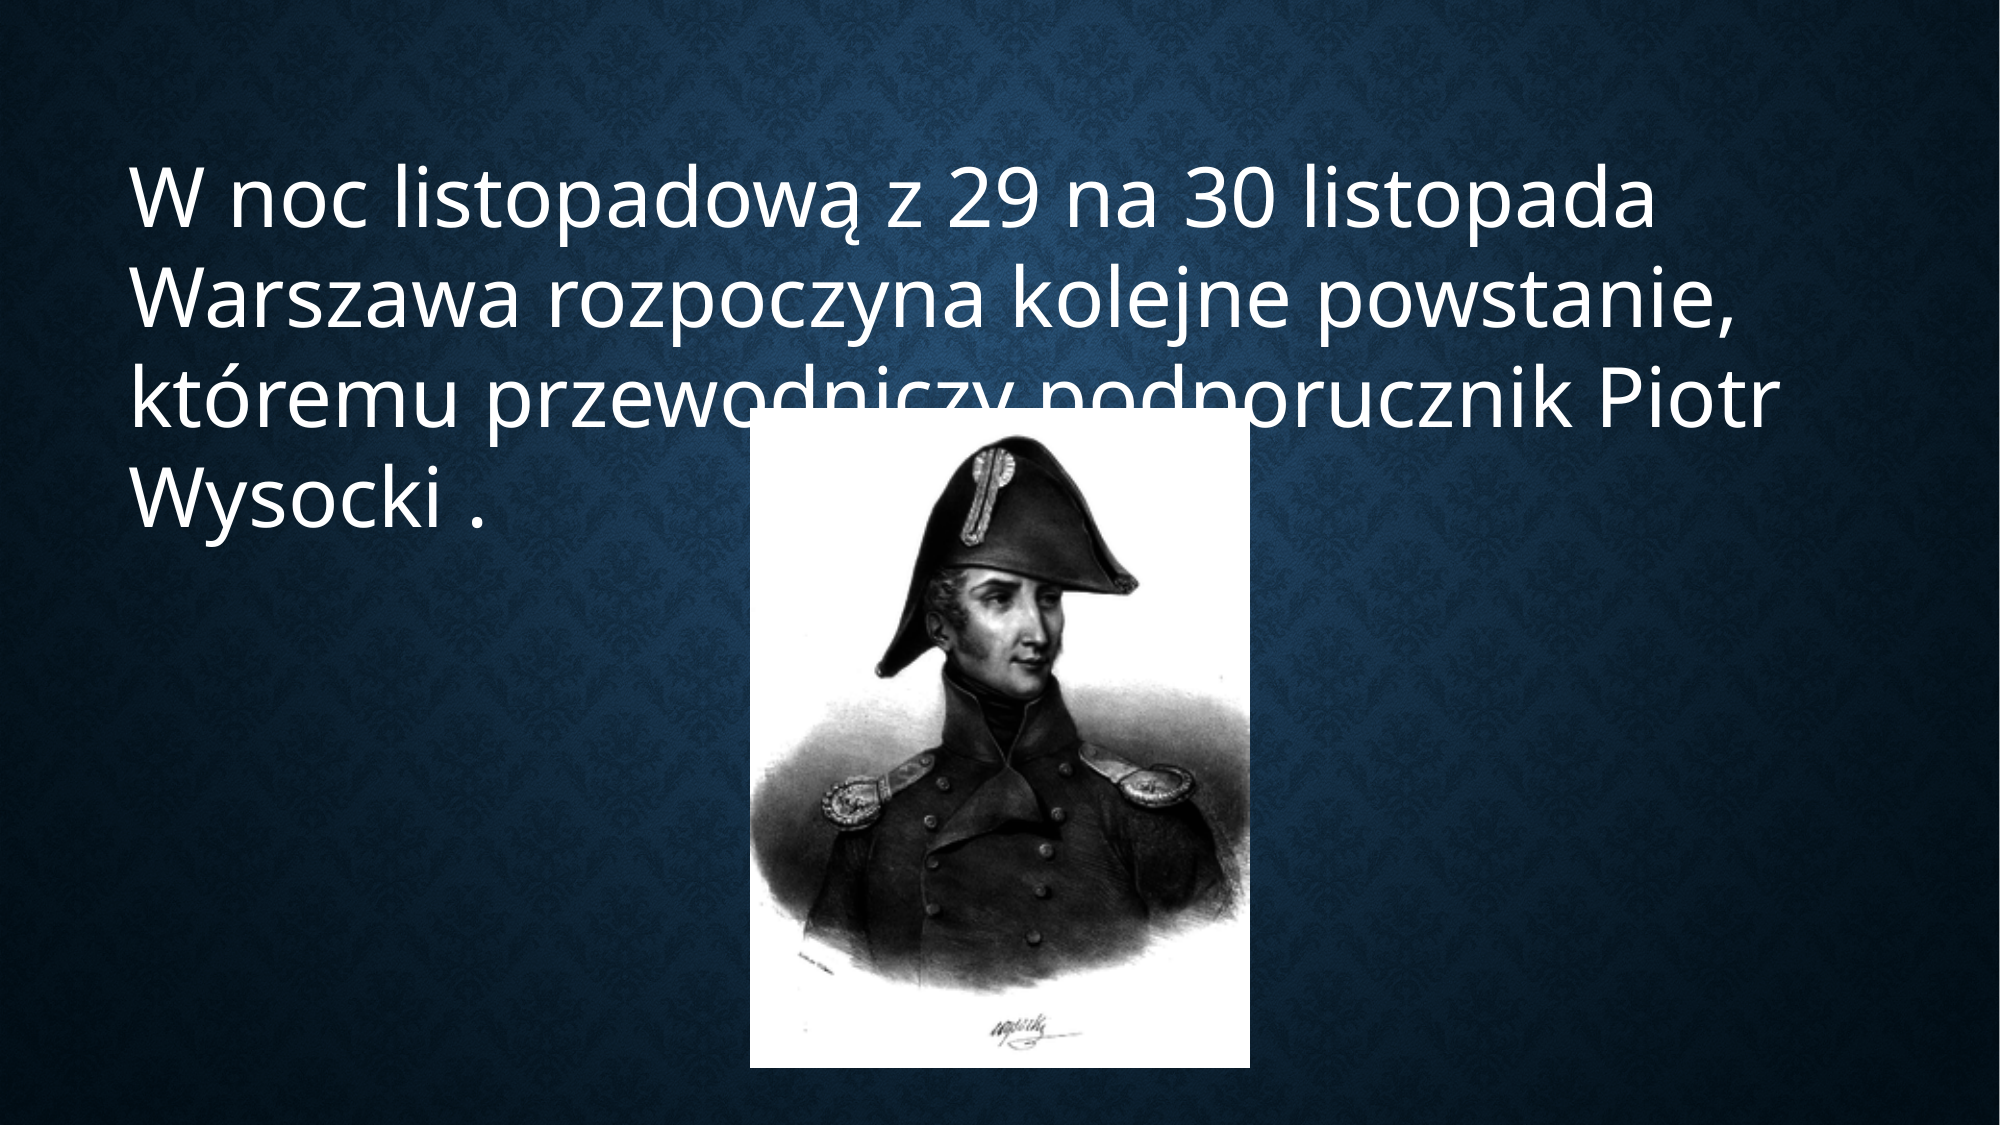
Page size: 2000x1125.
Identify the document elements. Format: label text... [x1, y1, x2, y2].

text_box W noc listopadową z 29 na 30 listopada Warszawa rozpoczyna kolejne powstanie, któremu przewodniczy podporucznik Piotr Wysocki . [113, 137, 1981, 552]
picture [749, 408, 1250, 1068]
